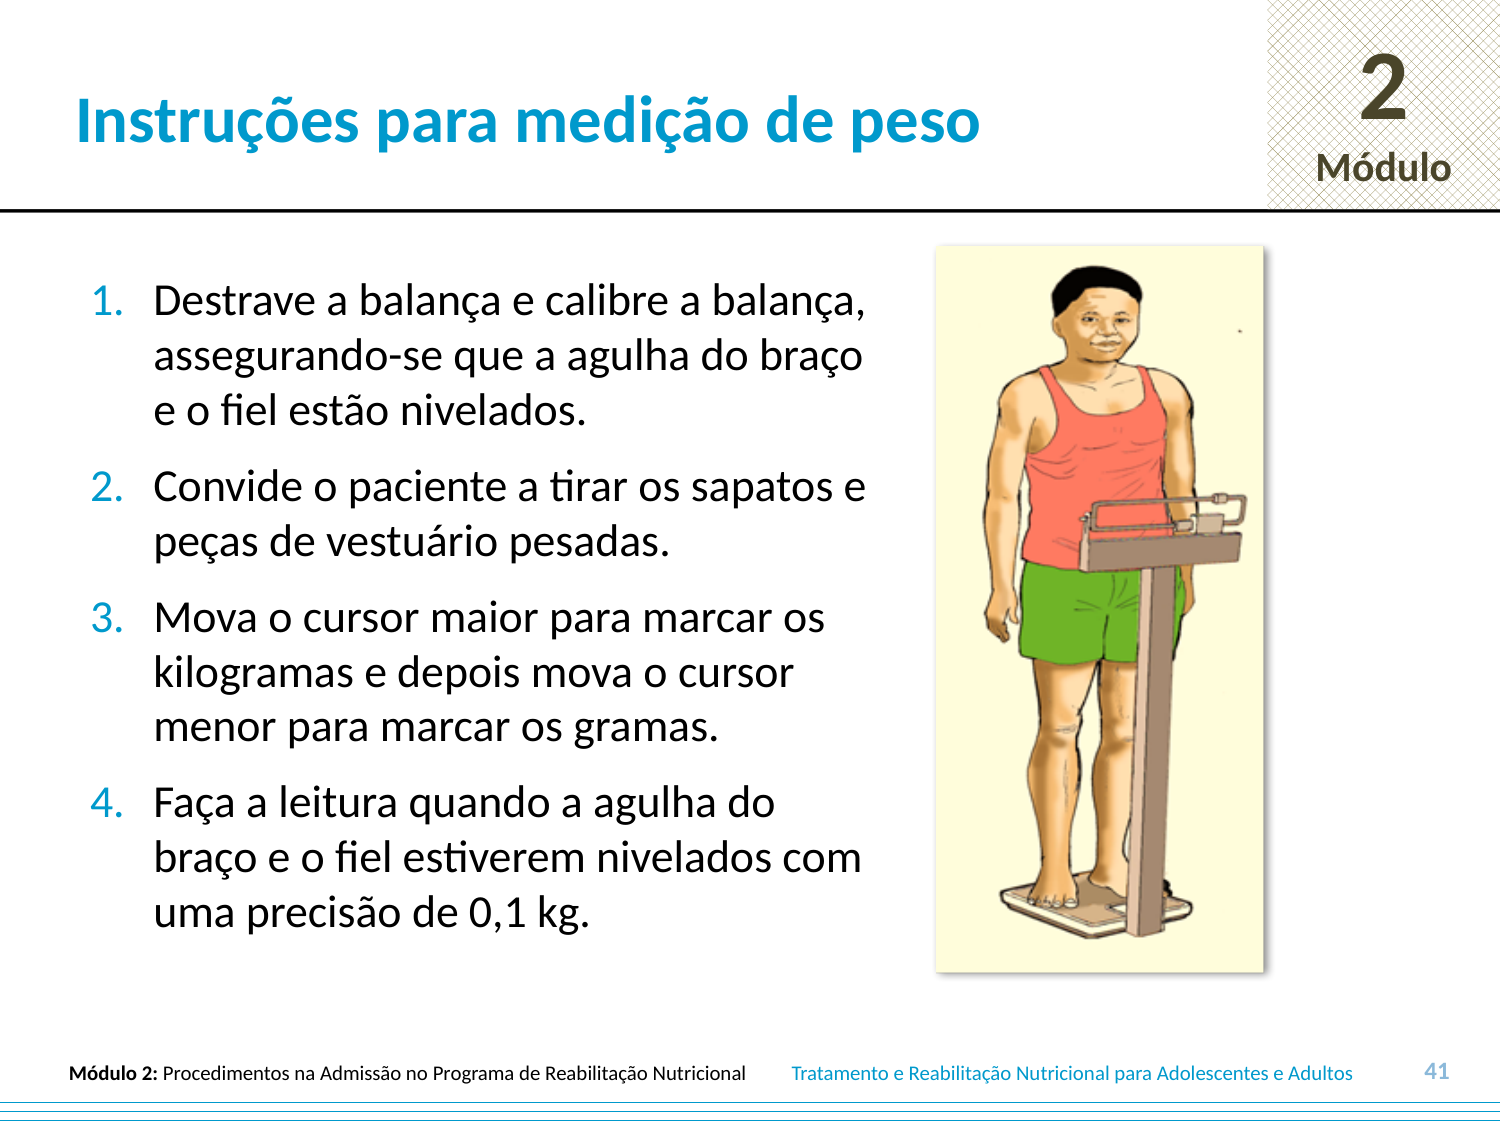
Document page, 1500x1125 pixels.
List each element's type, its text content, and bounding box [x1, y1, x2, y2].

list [935, 245, 1266, 975]
slide_number 41 [1389, 1050, 1465, 1088]
title Instruções para medição de peso [0, 0, 1288, 233]
list Destrave a balança e calibre a balança, assegurando-se que a agulha do braço e o fiel estão nivelados. Convide o paciente a tirar os sapatos e peças de vestuário pesadas. Mova o cursor maior para marcar os kilogramas e depois mova o cursor menor para marcar os gramas. Faça a leitura quando a agulha do braço e o fiel estiverem nivelados com uma precisão de 0,1 kg. [74, 262, 892, 1006]
